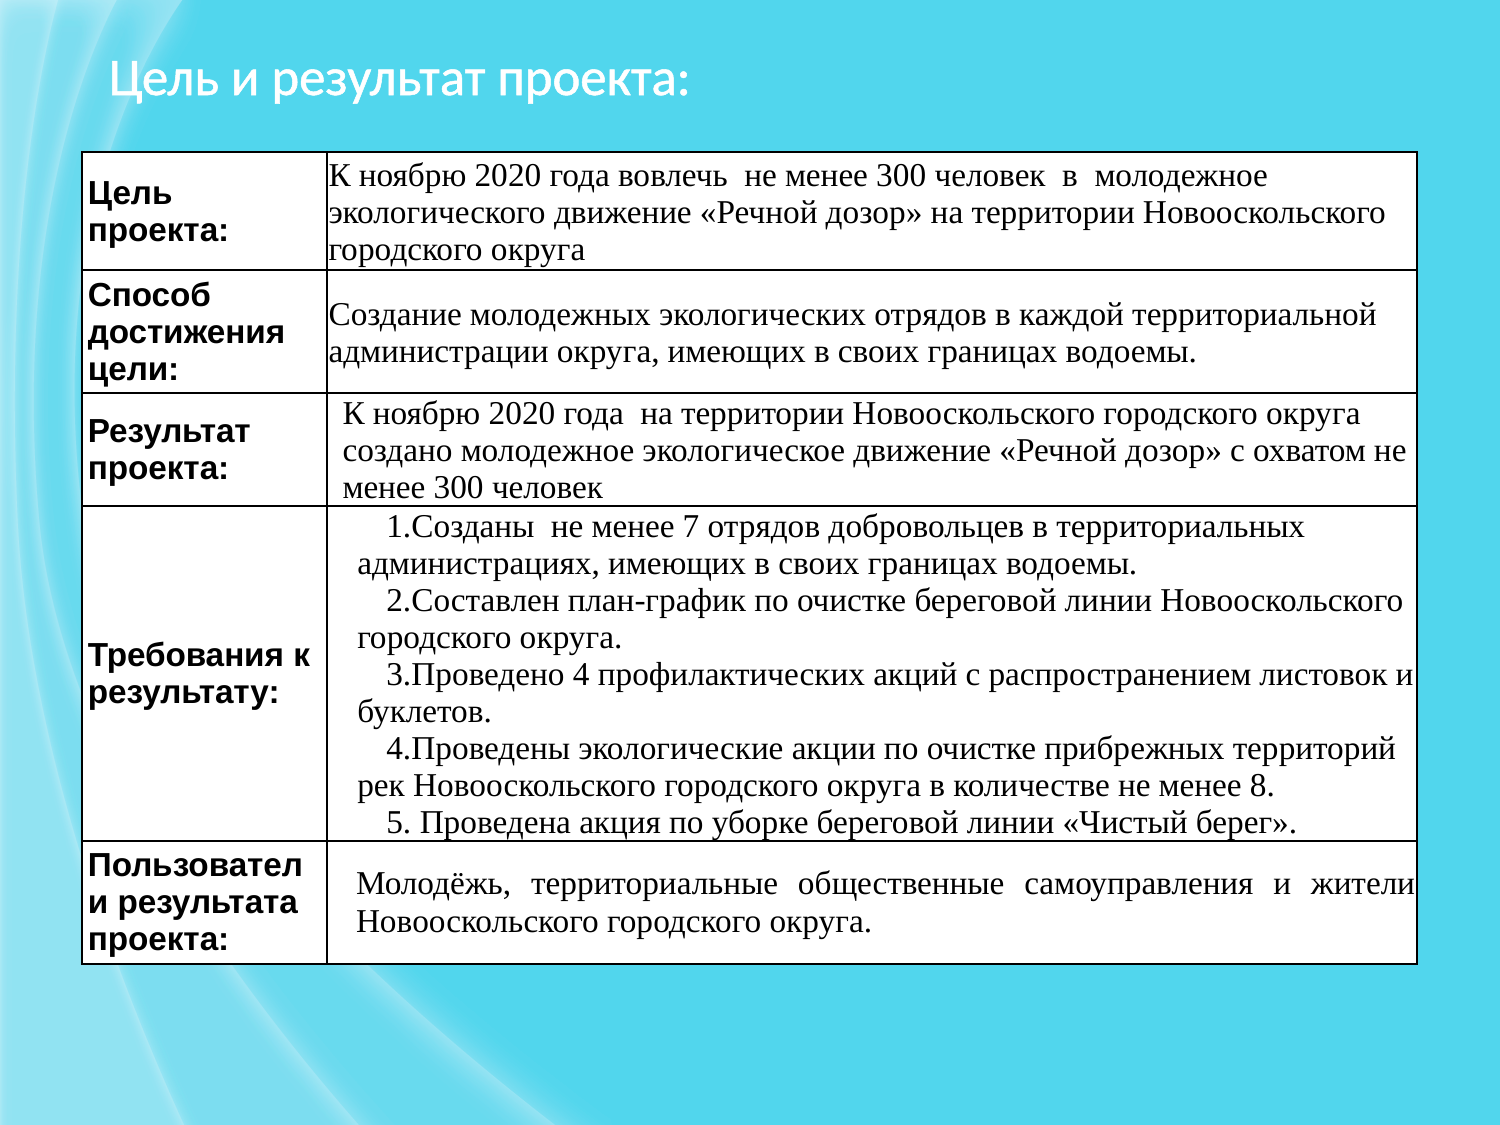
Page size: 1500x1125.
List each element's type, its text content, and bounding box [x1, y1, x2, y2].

title Цель и результат проекта: [93, 35, 739, 121]
table_cell Созданы не менее 7 отрядов добровольцев в территориальных администрациях, имеющих в своих границах водоемы. Составлен план-график по очистке береговой линии Новооскольского городского округа. Проведено 4 профилактических акций с распространением листовок и буклетов. Проведены экологические акции по очистке прибрежных территорий рек Новооскольского городского округа в количестве не менее 8. Проведена акция по уборке береговой линии «Чистый берег». [328, 507, 1416, 840]
table_cell Молодёжь, территориальные общественные самоуправления и жители Новооскольского городского округа. [328, 842, 1416, 963]
table_cell Создание молодежных экологических отрядов в каждой территориальной администрации округа, имеющих в своих границах водоемы. [328, 271, 1416, 392]
table_header К ноябрю 2020 года вовлечь не менее 300 человек в молодежное экологического движение «Речной дозор» на территории Новооскольского городского округа [328, 153, 1416, 269]
table_cell Требования к результату: [83, 507, 326, 840]
table_cell Способ достижения цели: [83, 271, 326, 392]
table_cell Результат проекта: [83, 394, 326, 505]
table_cell Пользователи результата проекта: [83, 842, 326, 963]
picture [0, 0, 1500, 1125]
table_cell К ноябрю 2020 года на территории Новооскольского городского округа создано молодежное экологическое движение «Речной дозор» с охватом не менее 300 человек [328, 394, 1416, 505]
table_header Цель проекта: [83, 153, 326, 269]
